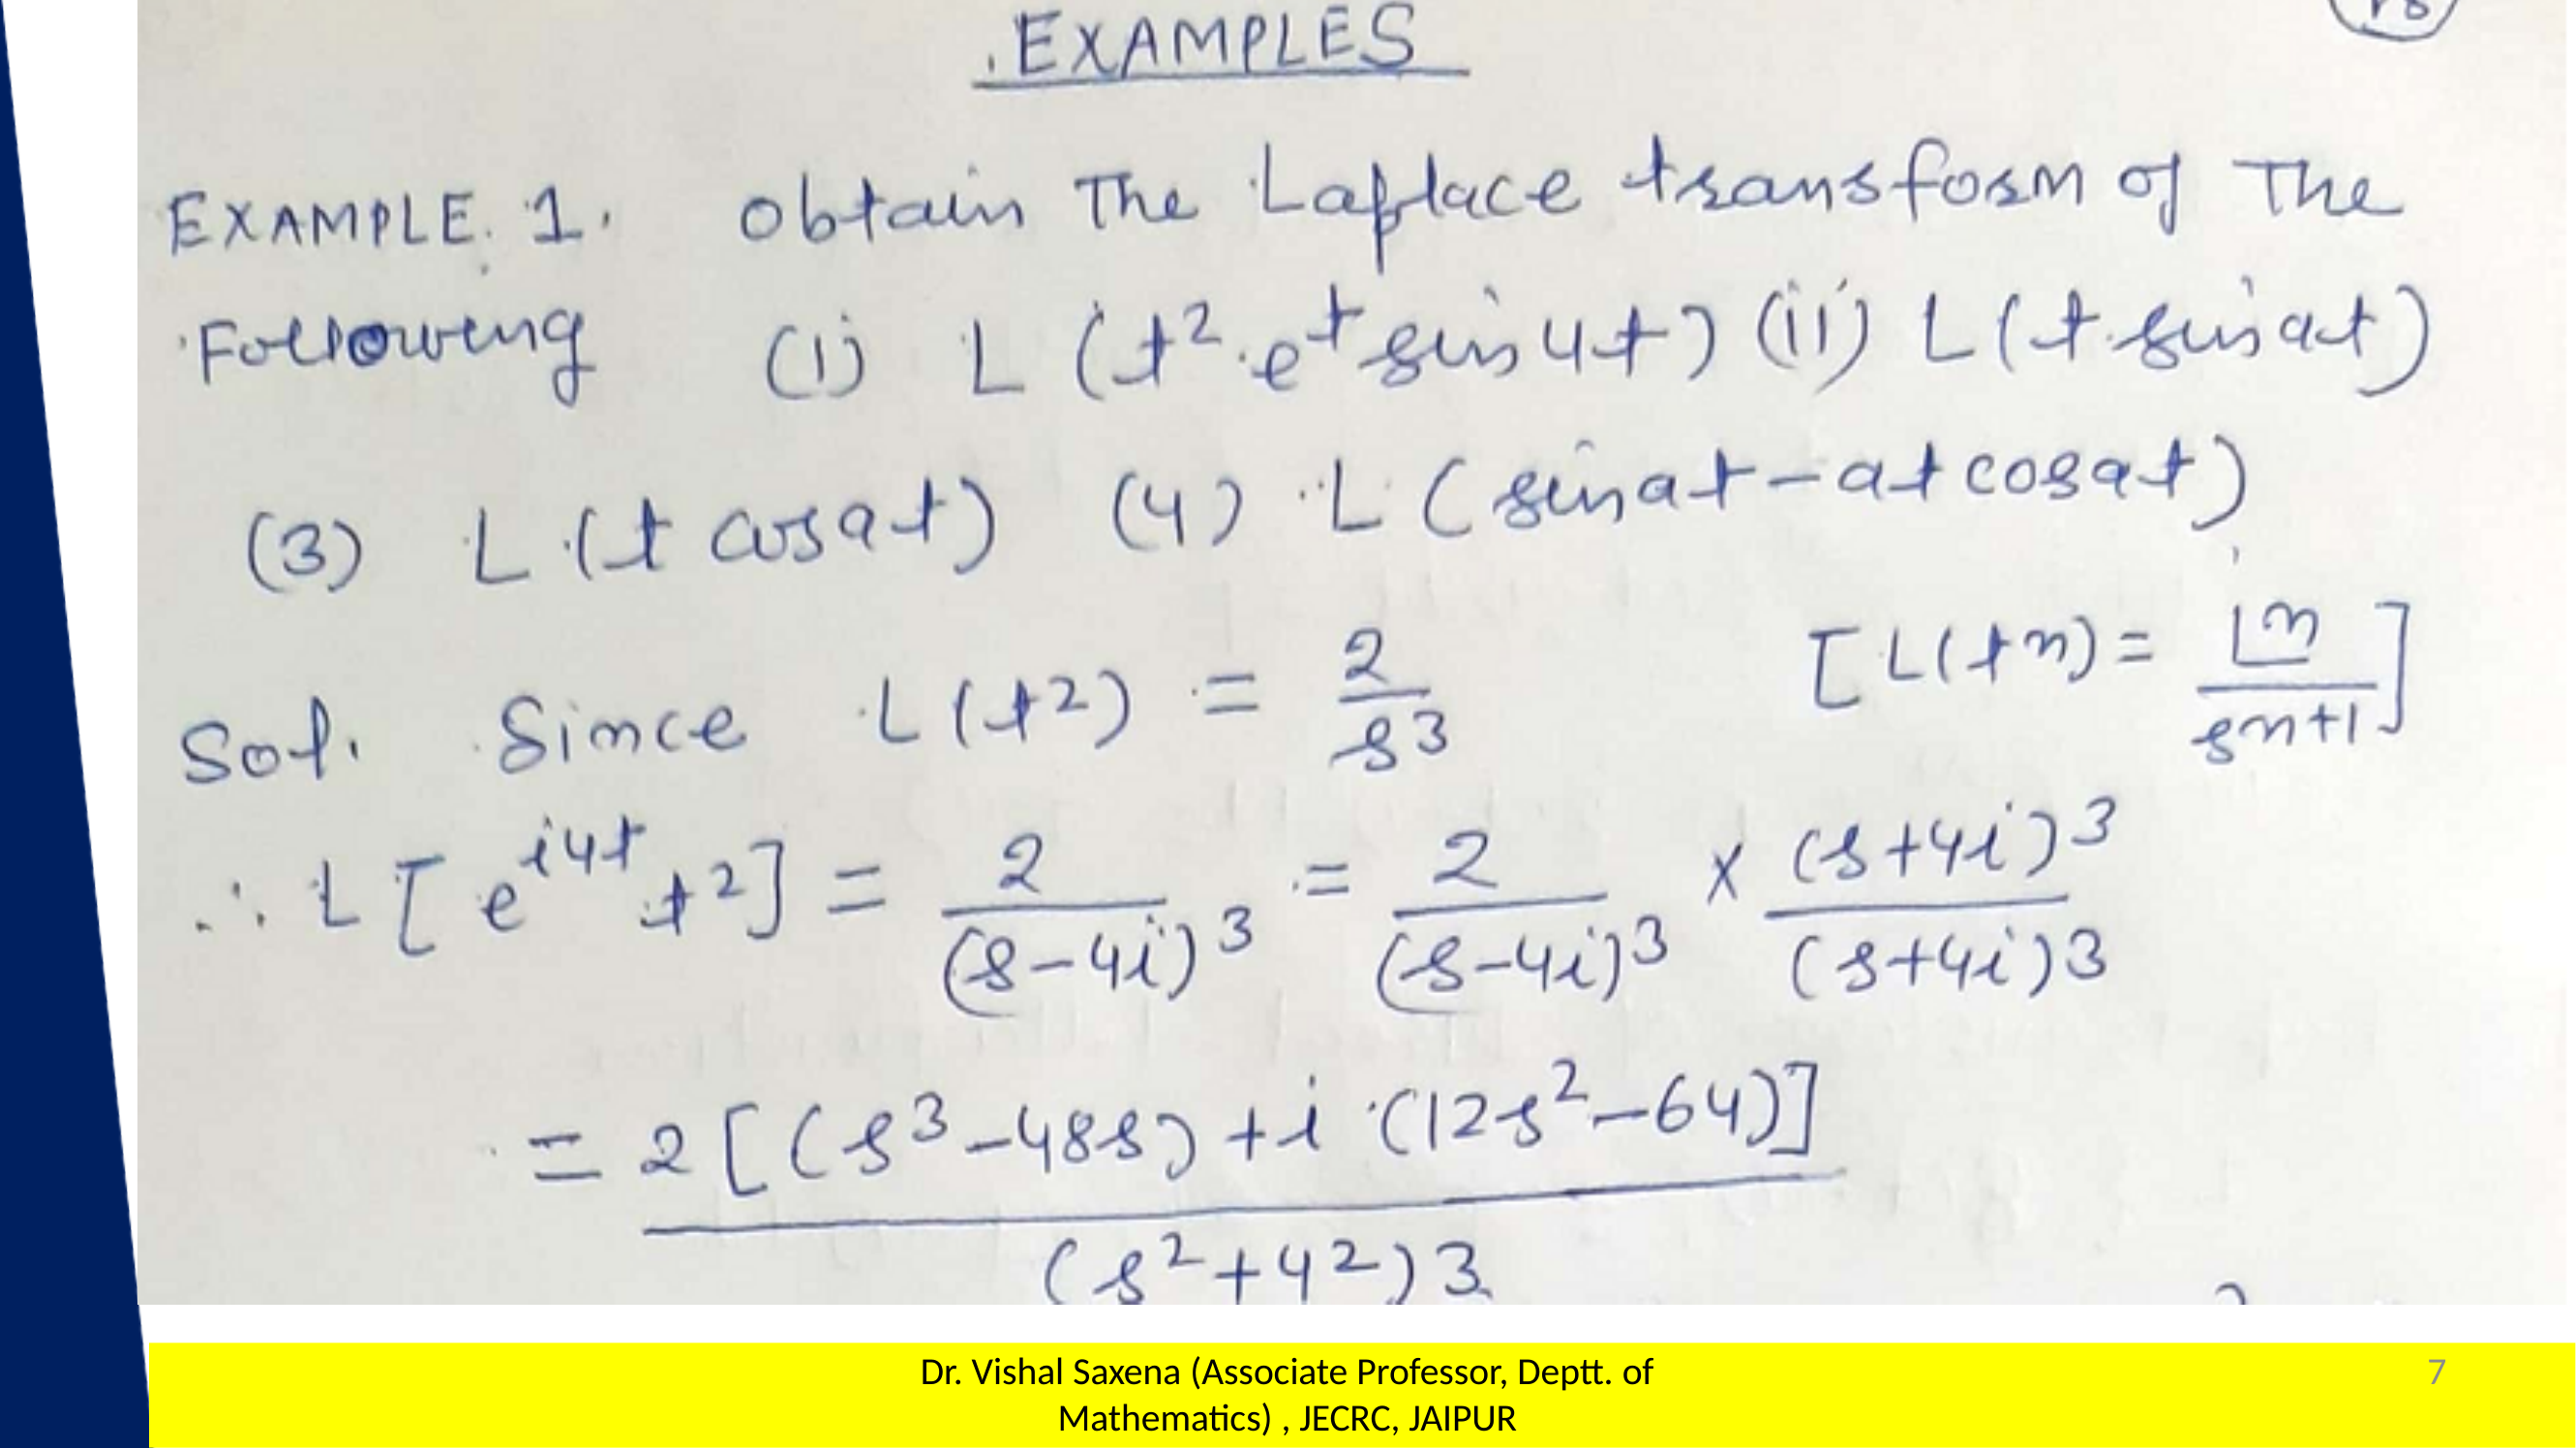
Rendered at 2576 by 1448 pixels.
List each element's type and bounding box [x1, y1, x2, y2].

picture [137, 0, 2576, 1306]
text_box [0, 0, 2576, 1448]
